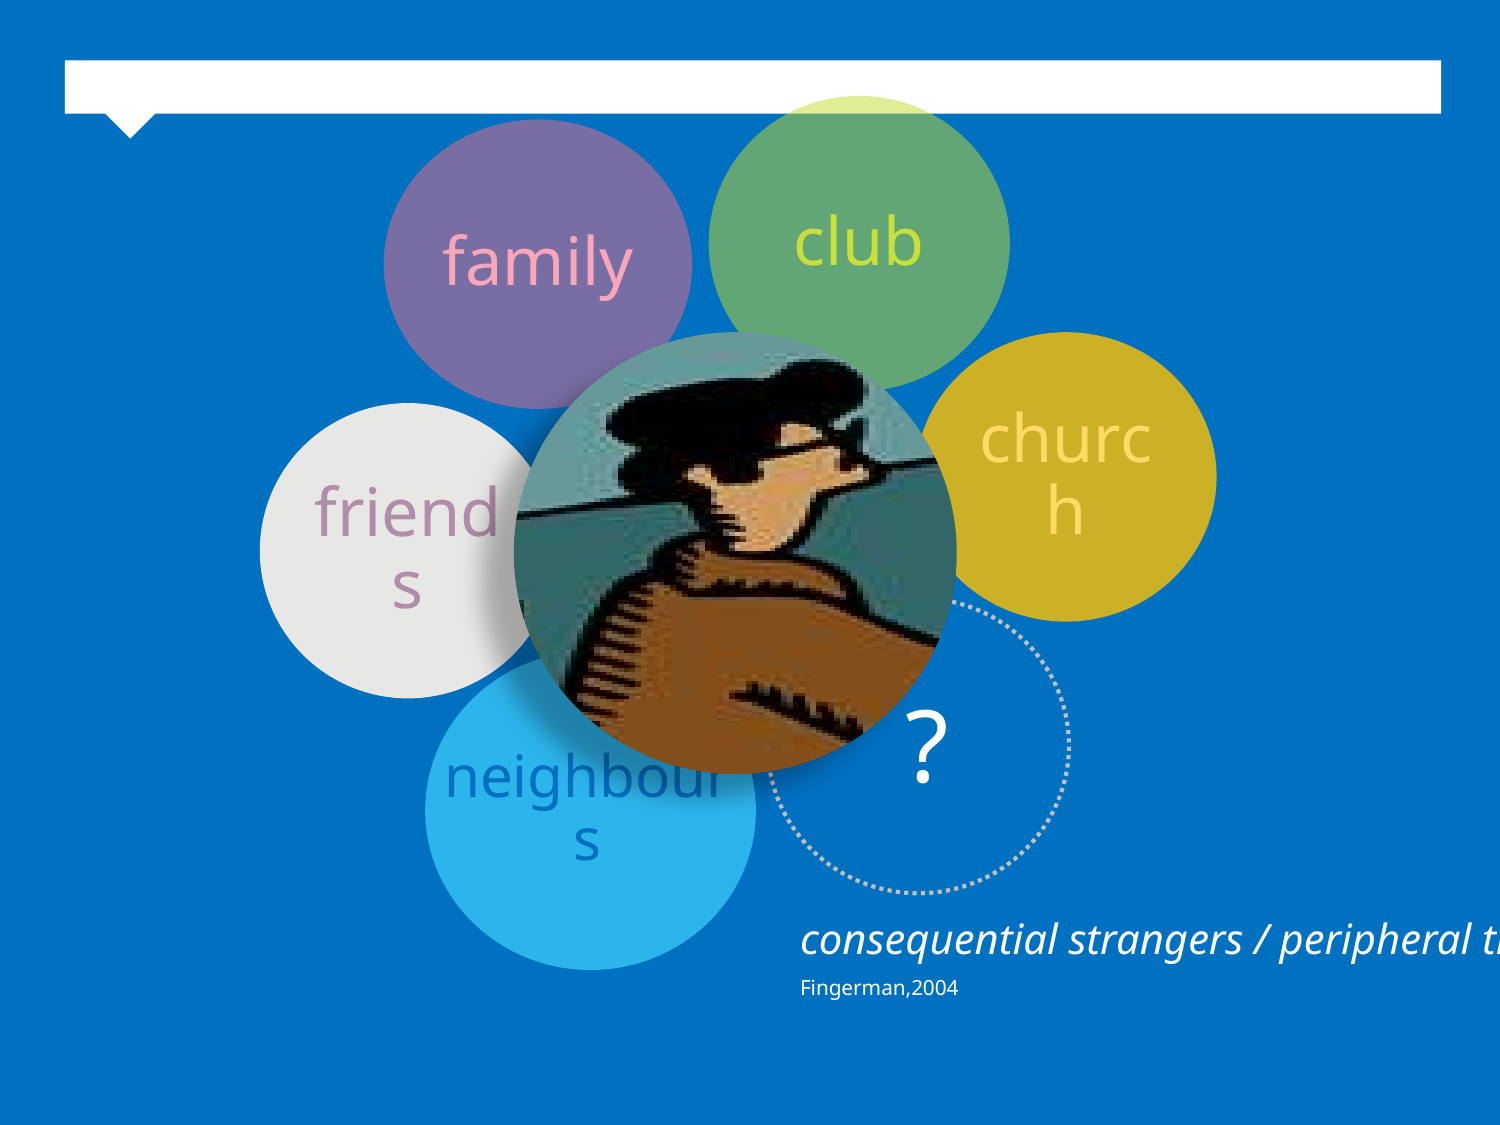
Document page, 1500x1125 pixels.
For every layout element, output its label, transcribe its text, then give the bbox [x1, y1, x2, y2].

text_box ? [868, 674, 987, 810]
text_box consequential strangers / peripheral ties Fingerman,2004 [797, 816, 1500, 1125]
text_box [958, 331, 1217, 622]
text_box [424, 708, 757, 971]
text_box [708, 95, 1011, 330]
text_box [776, 630, 1072, 837]
picture [513, 331, 957, 775]
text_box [259, 402, 508, 699]
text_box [383, 119, 693, 410]
